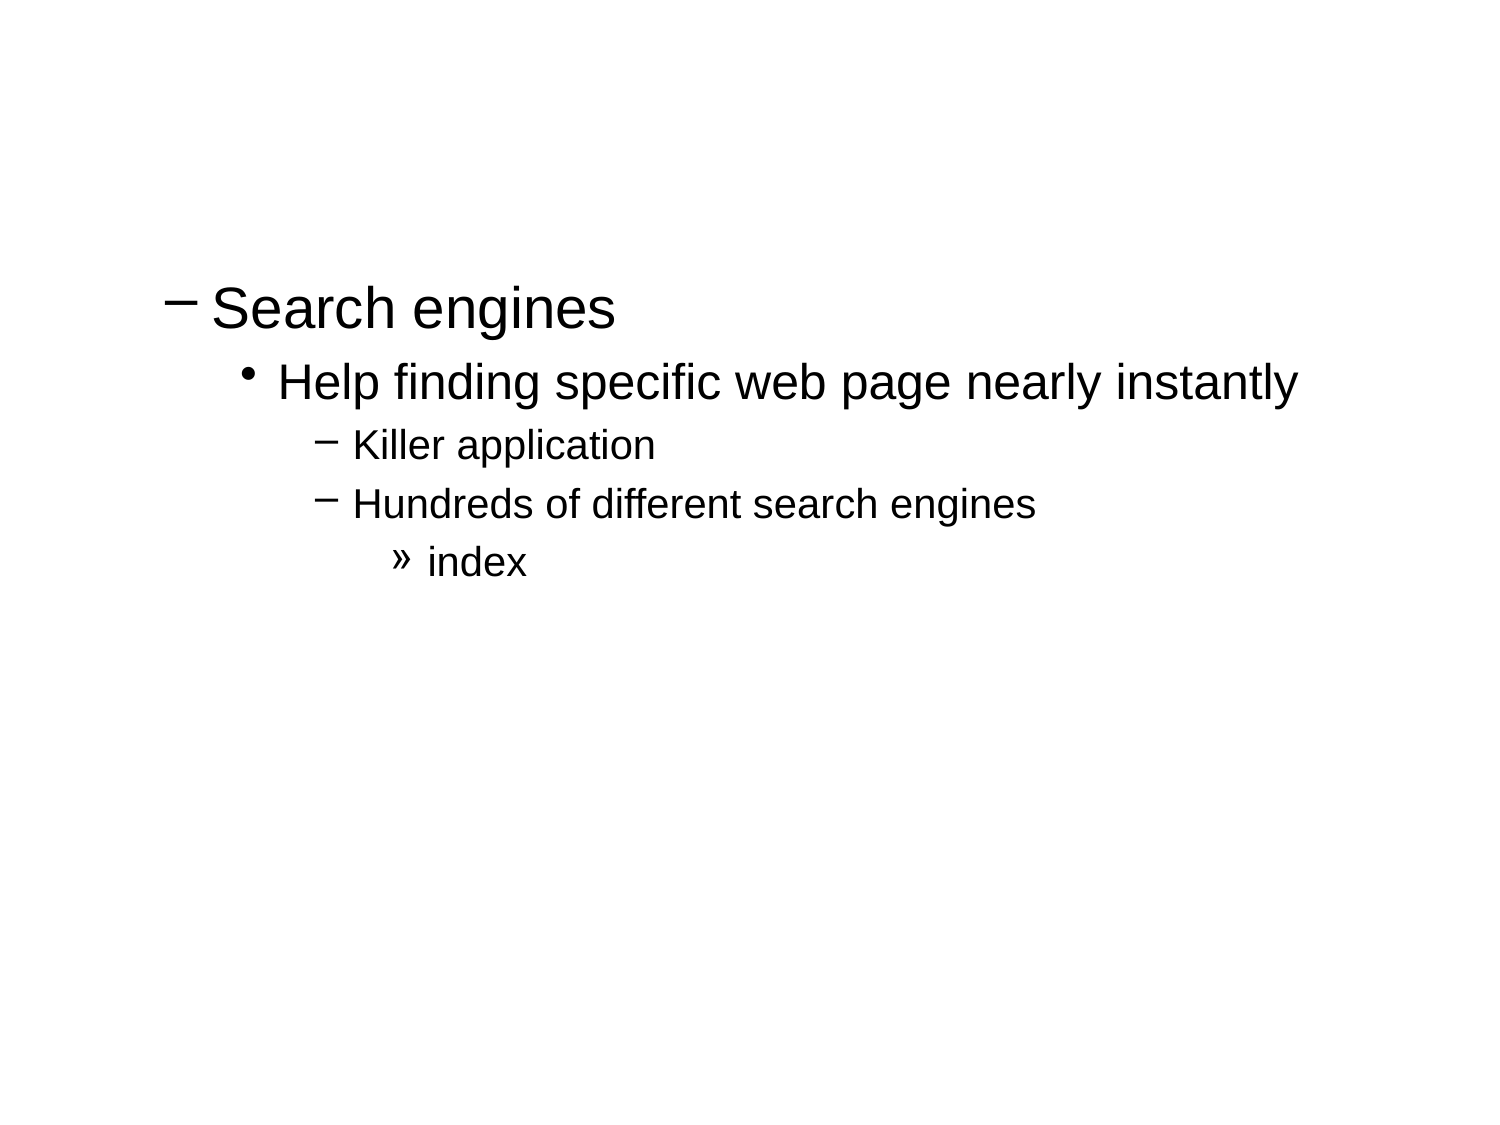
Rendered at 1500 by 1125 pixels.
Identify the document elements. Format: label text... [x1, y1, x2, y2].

list Search engines Help finding specific web page nearly instantly Killer application Hundreds of different search engines index [75, 262, 1425, 610]
